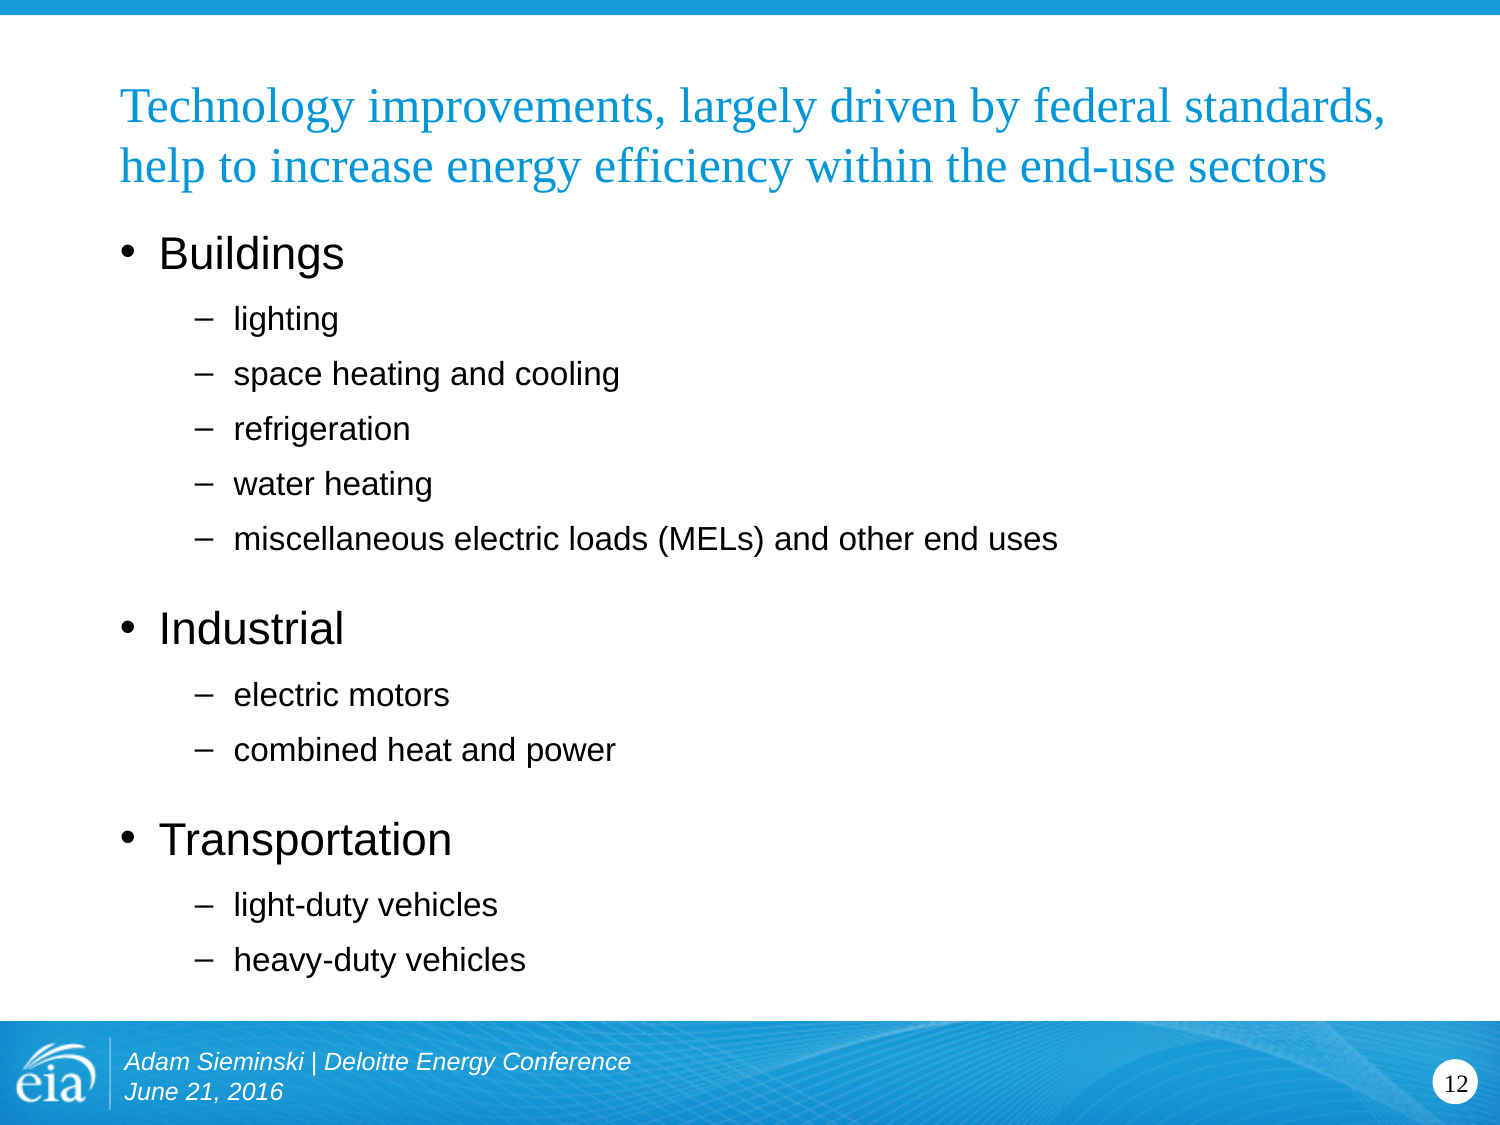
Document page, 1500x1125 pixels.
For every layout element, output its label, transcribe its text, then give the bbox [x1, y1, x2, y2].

title Technology improvements, largely driven by federal standards, help to increase energy efficiency within the end-use sectors [105, 11, 1425, 200]
list Buildings lighting space heating and cooling refrigeration water heating miscellaneous electric loads (MELs) and other end uses Industrial electric motors combined heat and power Transportation light-duty vehicles heavy-duty vehicles [105, 216, 1425, 969]
slide_number 12 [1425, 1053, 1488, 1113]
footer Adam Sieminski | Deloitte Energy Conference June 21, 2016 [109, 1048, 675, 1113]
picture [0, 1021, 1500, 1125]
